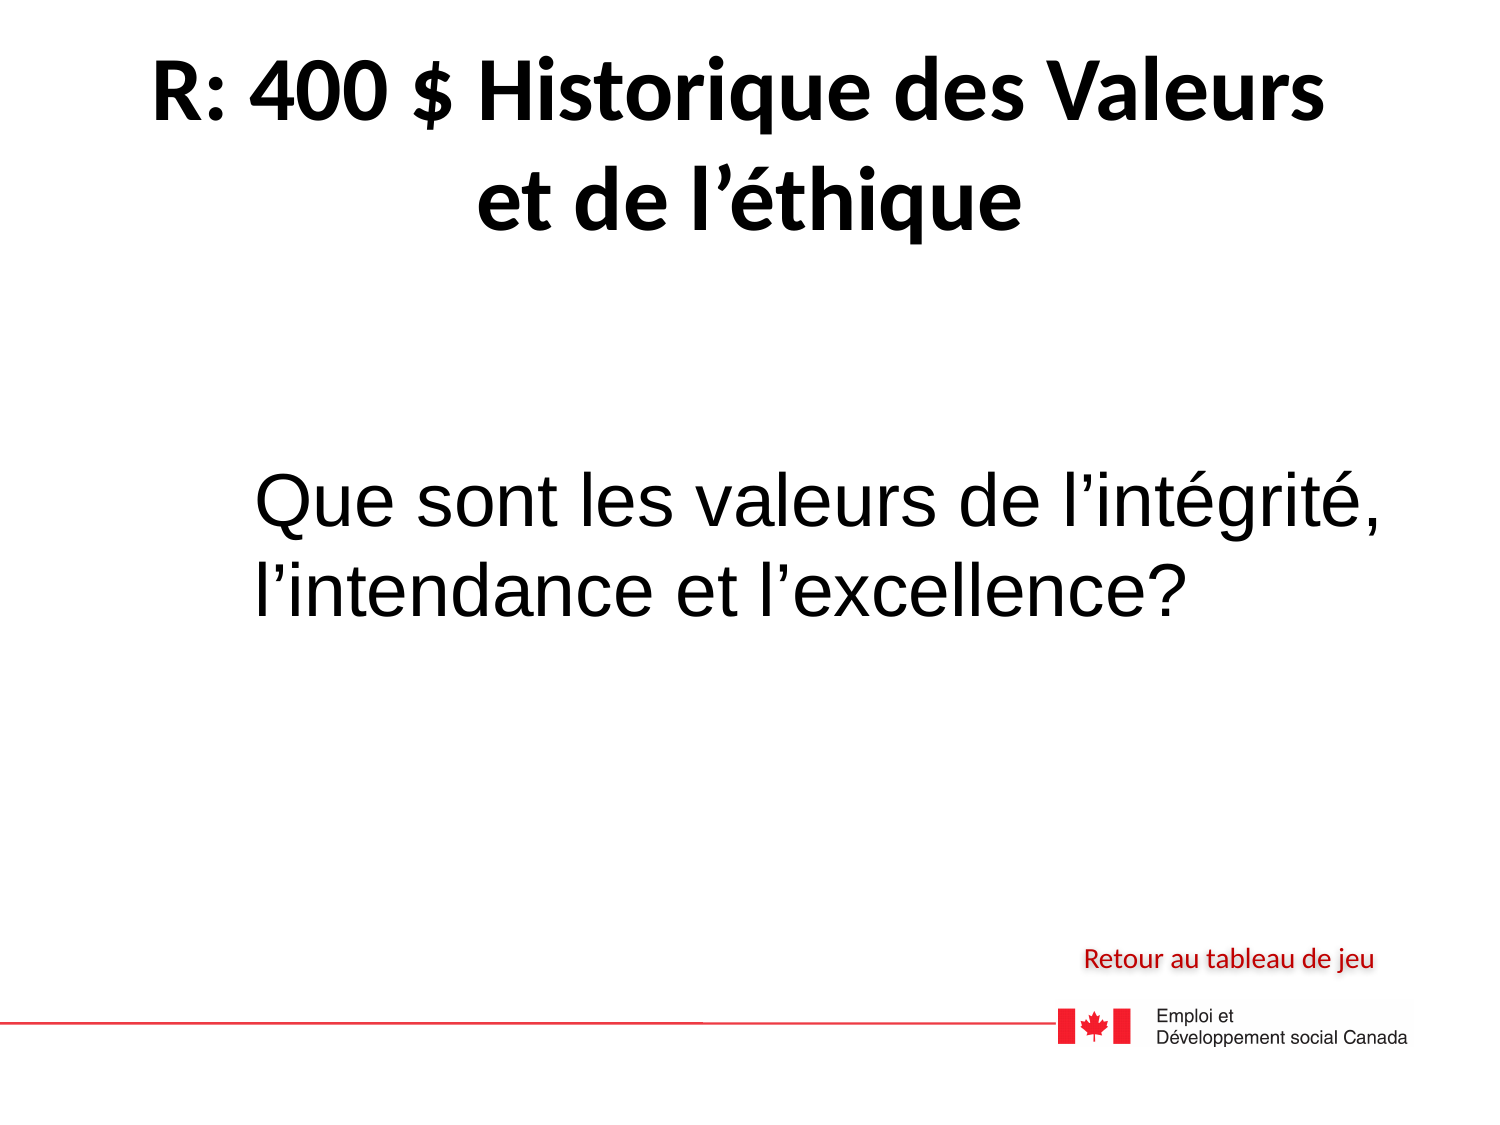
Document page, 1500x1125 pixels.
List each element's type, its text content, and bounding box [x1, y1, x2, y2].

picture [1055, 999, 1414, 1047]
text_box Retour au tableau de jeu [1068, 913, 1414, 998]
title R: 400 $ Historique des Valeurs et de l’éthique [75, 45, 1425, 233]
text_box Que sont les valeurs de l’intégrité, l’intendance et l’excellence? [239, 444, 1420, 639]
